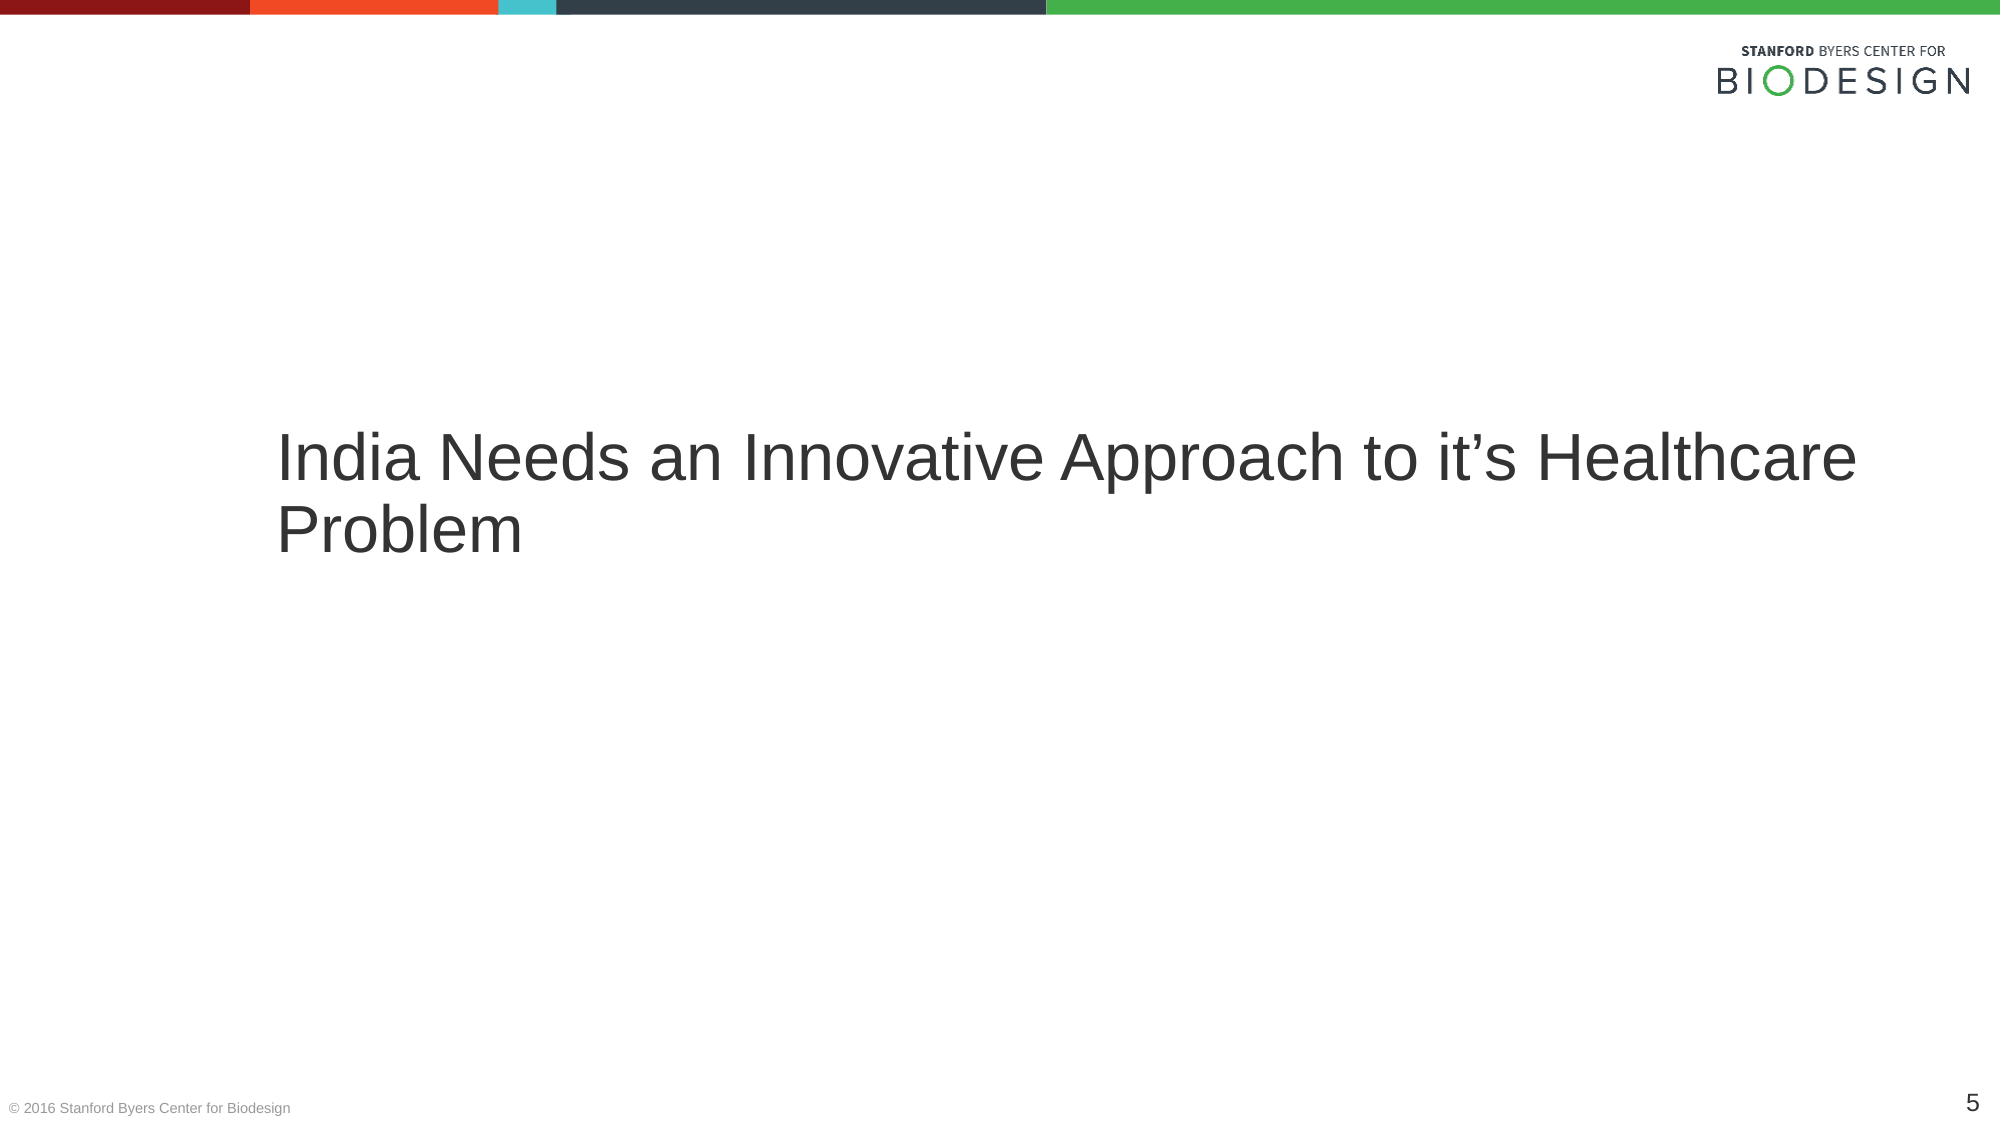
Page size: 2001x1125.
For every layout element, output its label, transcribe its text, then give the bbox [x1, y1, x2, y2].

text_box India Needs an Innovative Approach to it’s Healthcare Problem [261, 415, 1938, 679]
slide_number 5 [1908, 1082, 1996, 1121]
picture [1718, 46, 1969, 96]
